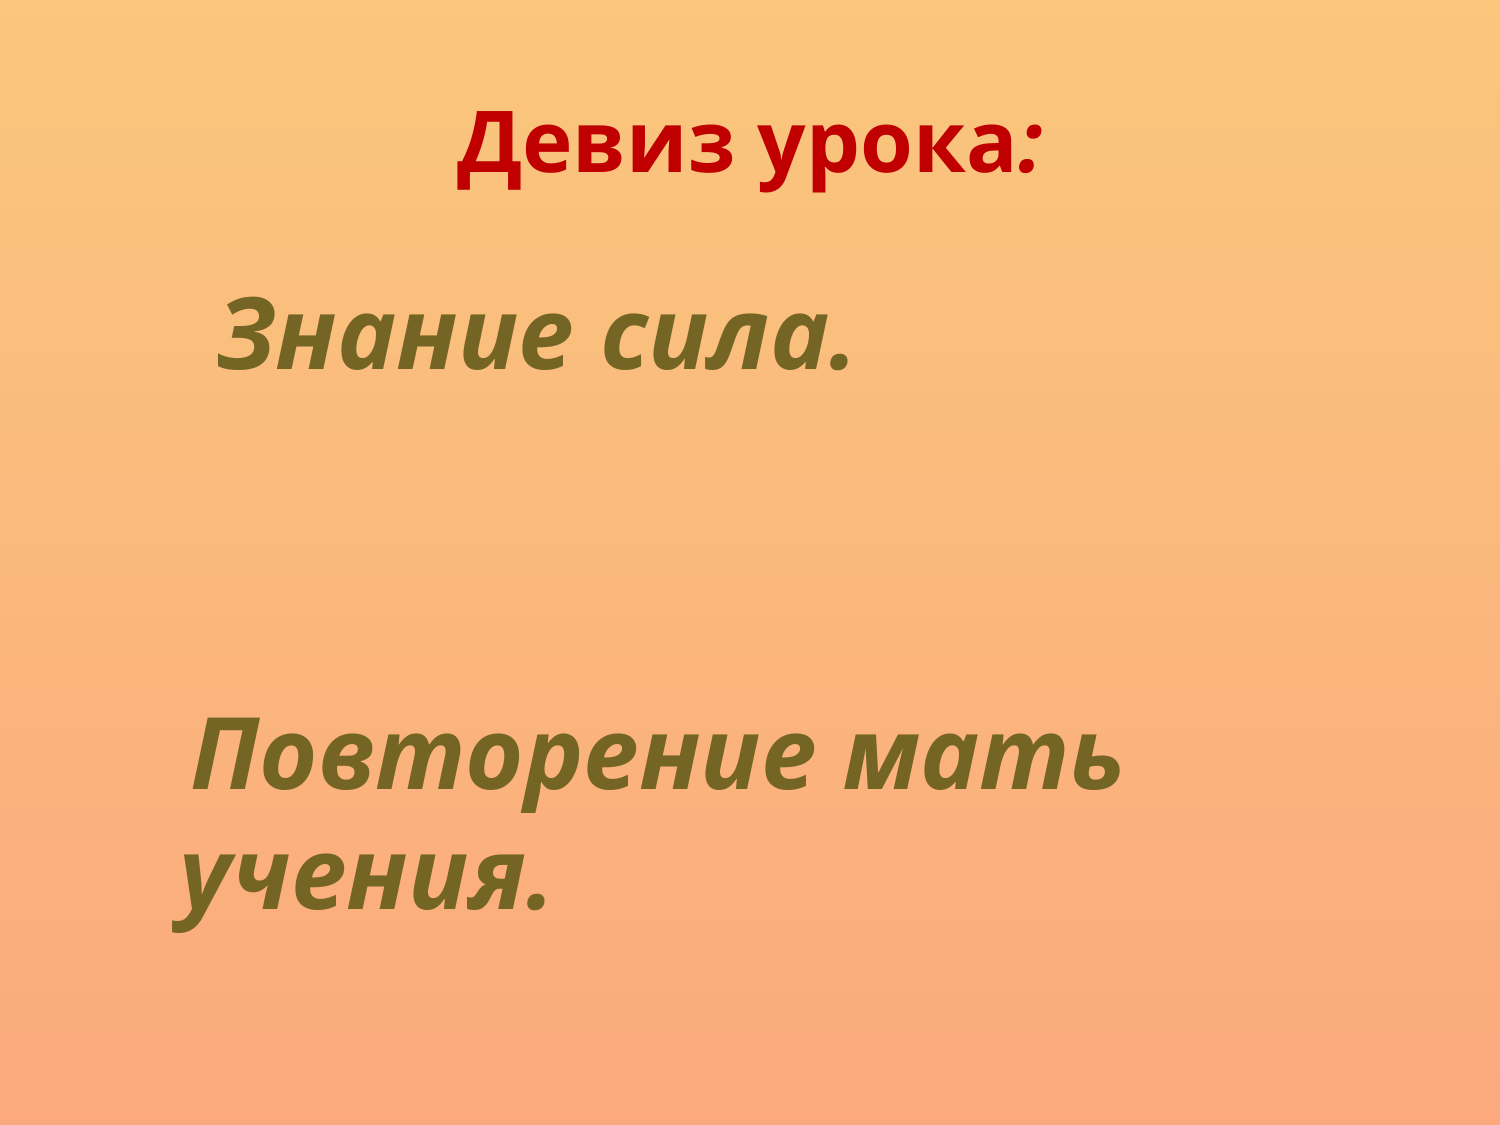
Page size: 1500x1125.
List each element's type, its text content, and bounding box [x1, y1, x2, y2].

list Знание сила. Повторение мать учения. [75, 262, 1425, 1035]
title Девиз урока: [75, 45, 1425, 233]
